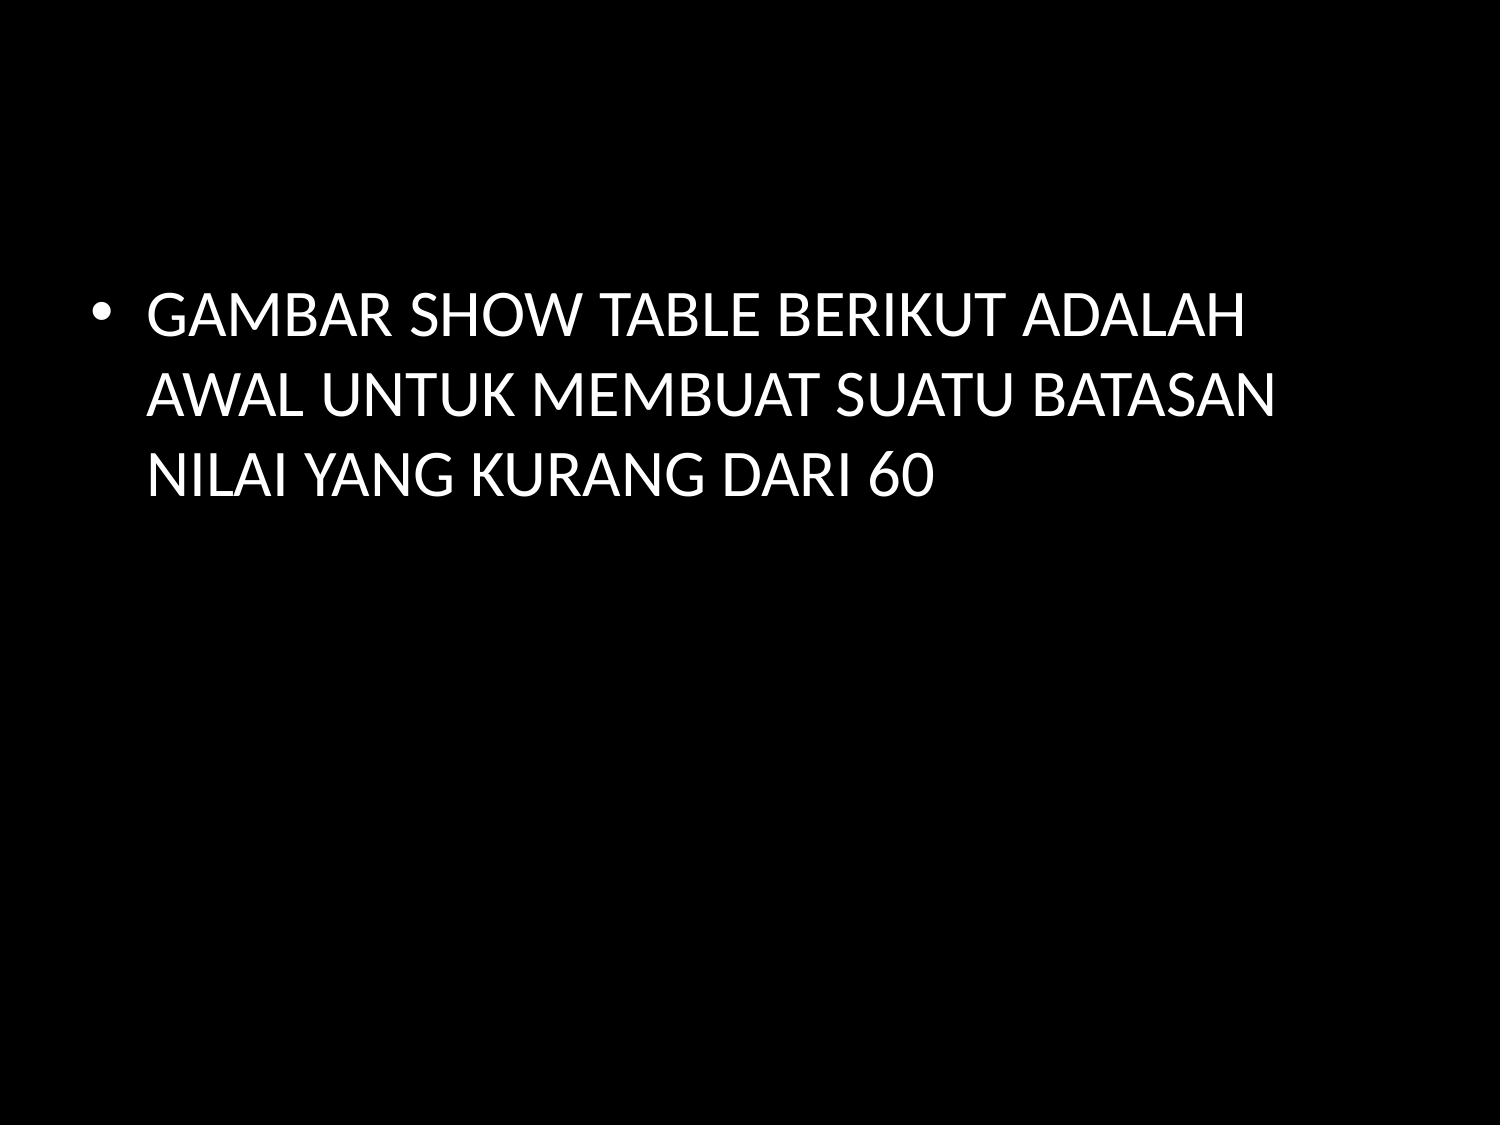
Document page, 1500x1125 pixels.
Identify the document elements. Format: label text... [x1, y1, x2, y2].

list GAMBAR SHOW TABLE BERIKUT ADALAH AWAL UNTUK MEMBUAT SUATU BATASAN NILAI YANG KURANG DARI 60 [75, 262, 1425, 1005]
